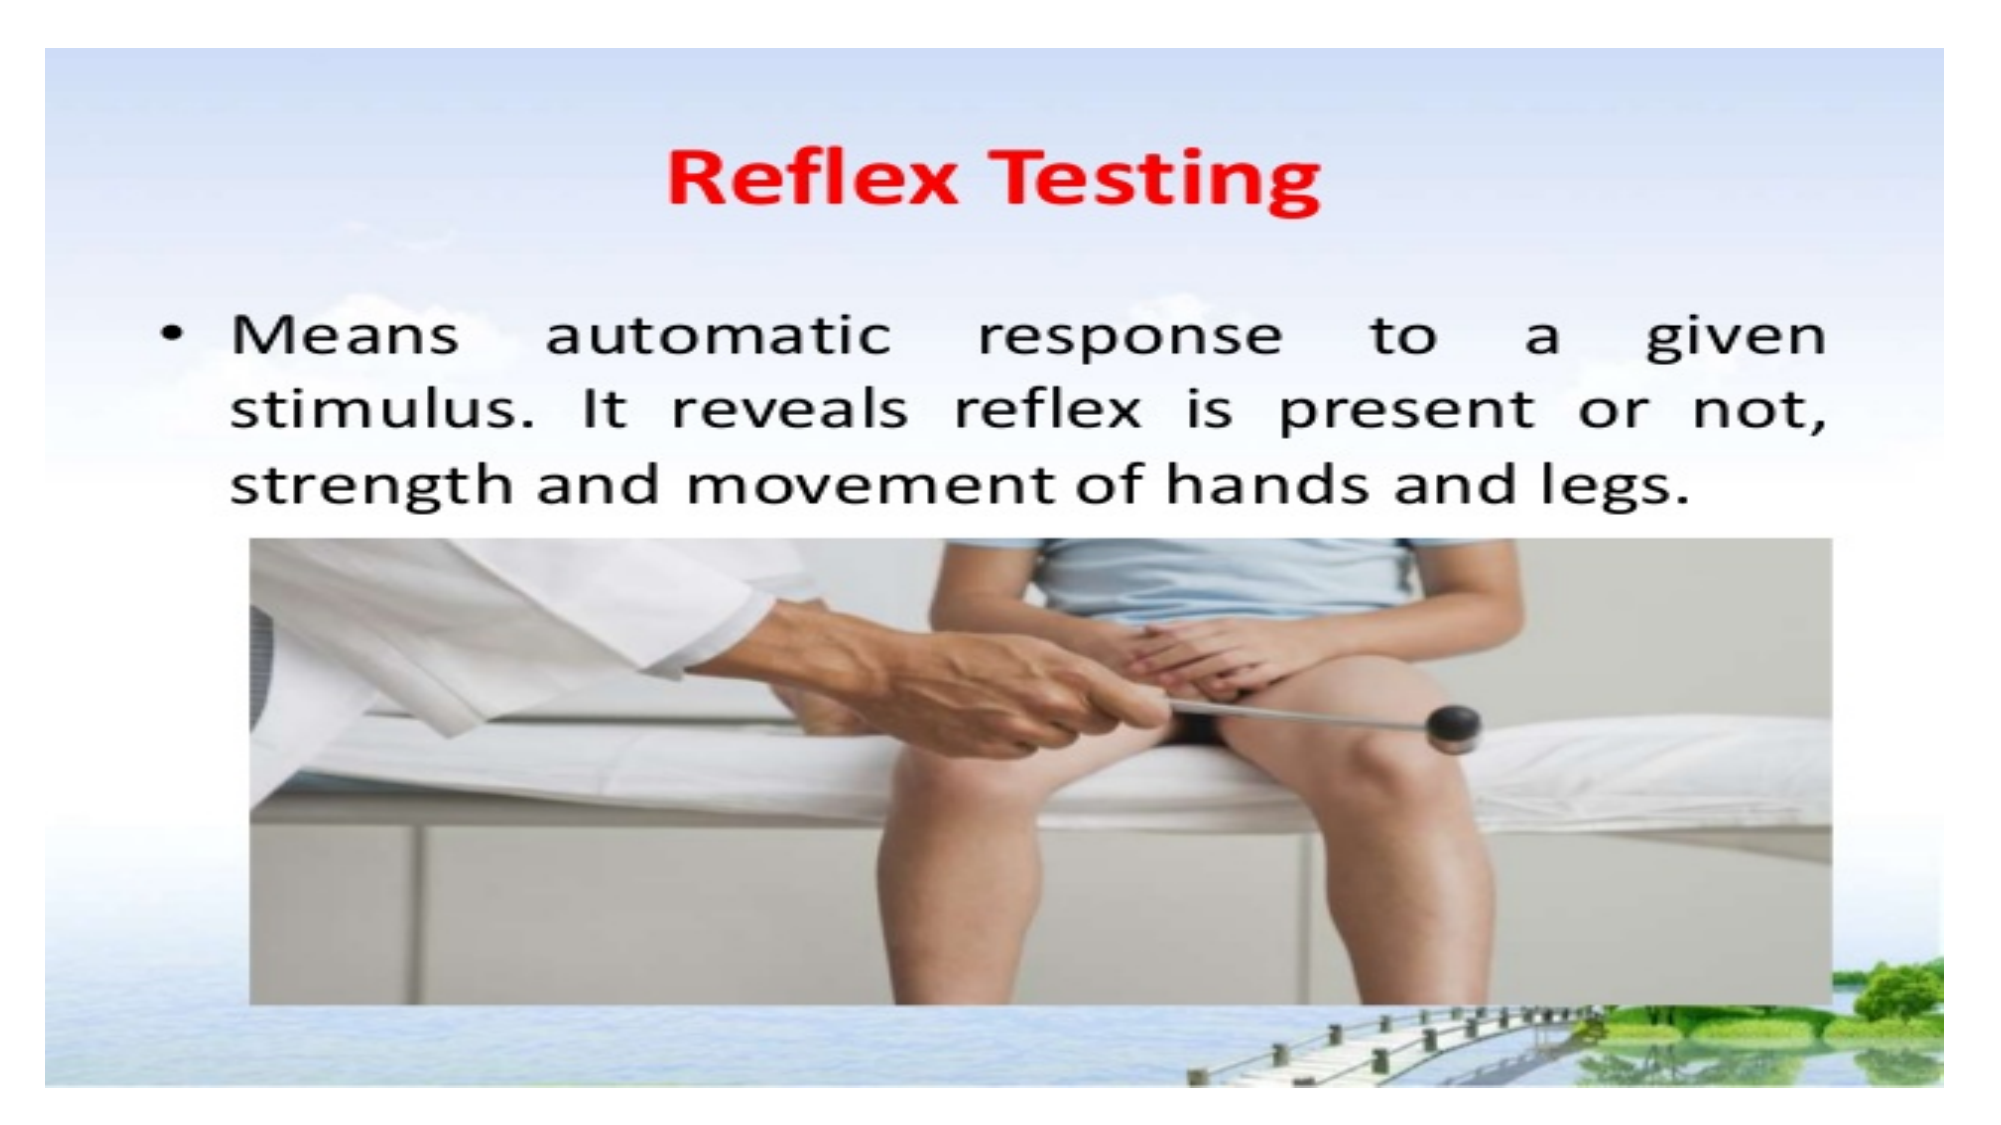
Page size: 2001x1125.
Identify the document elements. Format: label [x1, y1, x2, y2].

picture [45, 48, 1944, 1089]
